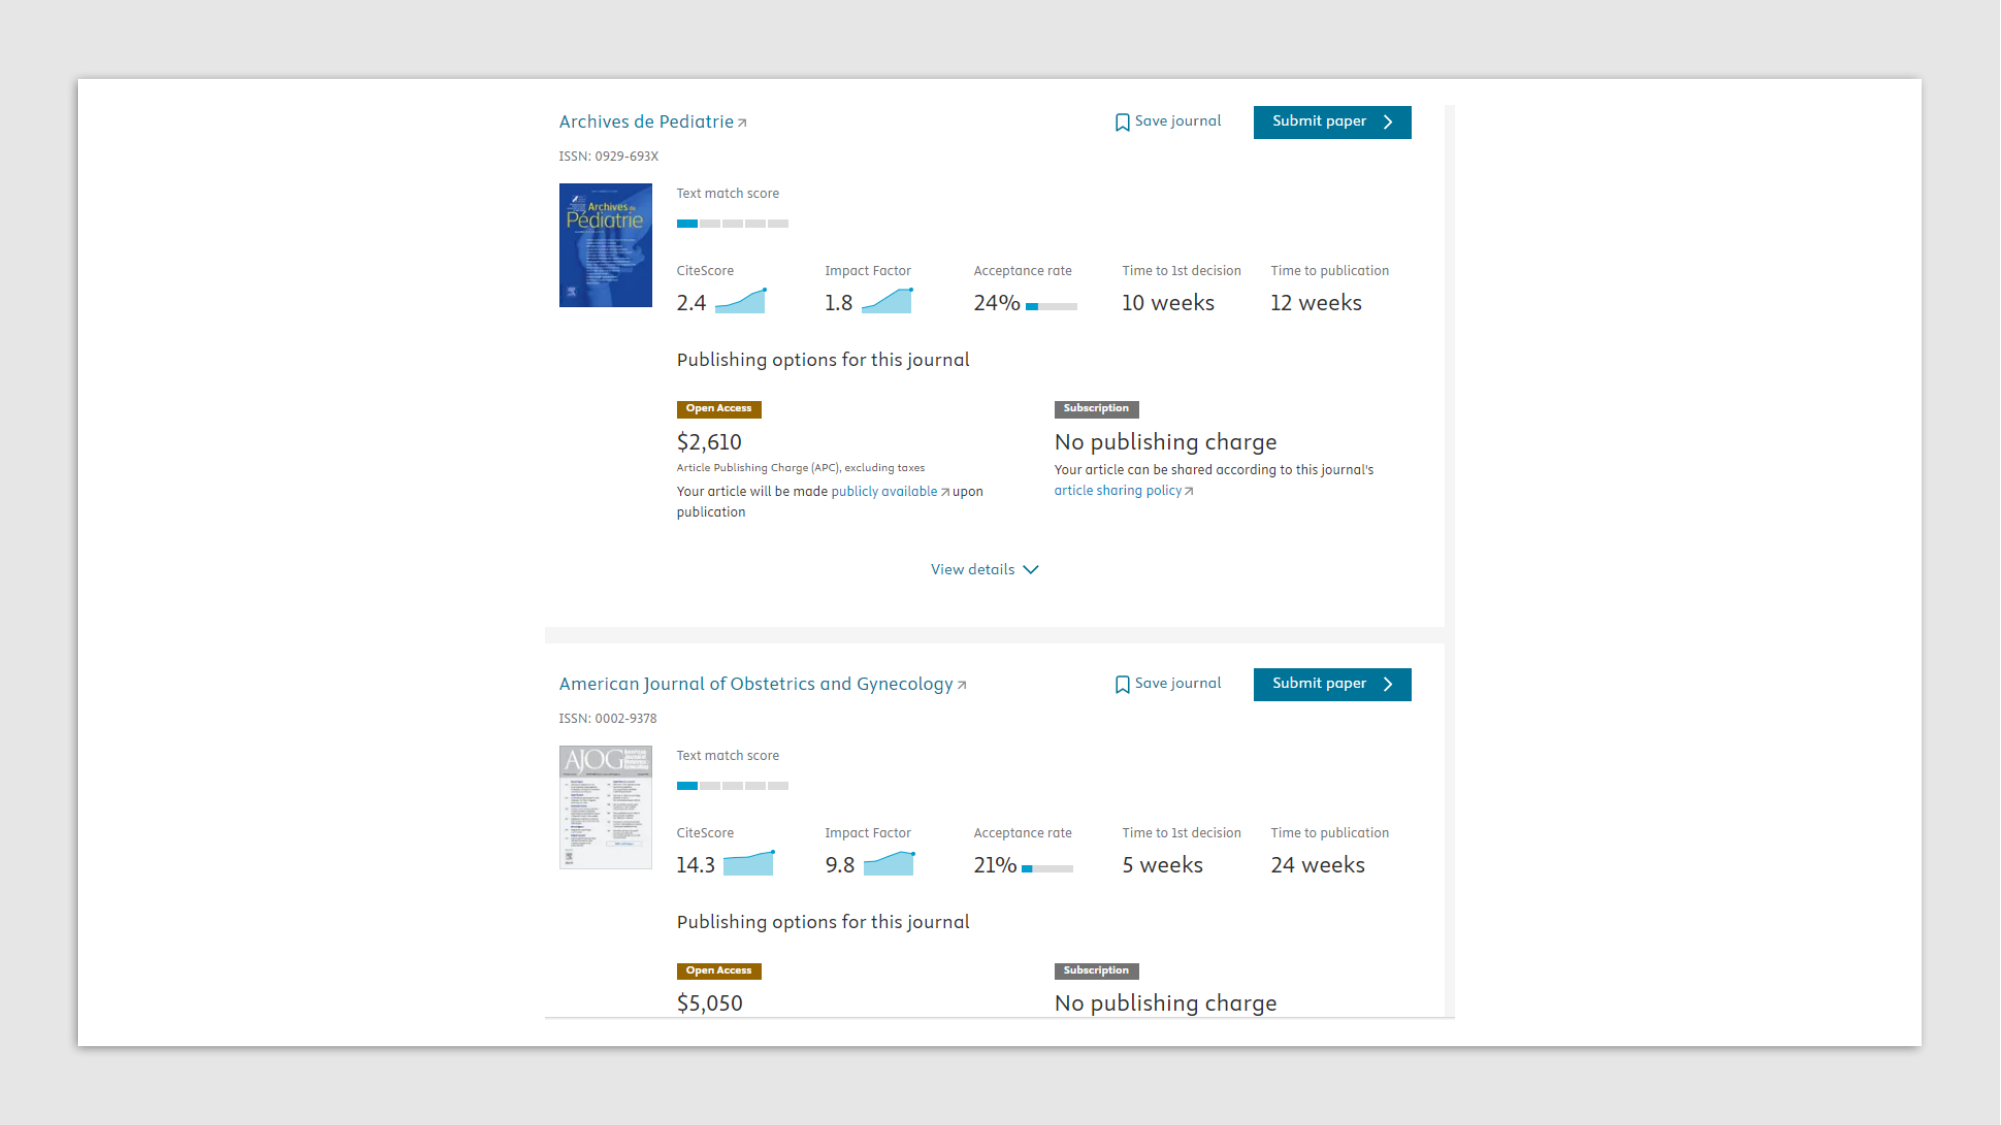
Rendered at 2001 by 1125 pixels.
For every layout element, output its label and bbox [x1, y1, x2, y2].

text_box [77, 78, 1923, 1047]
picture [545, 105, 1455, 1020]
text_box [0, 0, 2000, 1125]
picture [1295, 119, 1311, 125]
picture [1385, 116, 1391, 128]
picture [1274, 116, 1288, 125]
picture [1350, 119, 1360, 125]
picture [1337, 119, 1351, 128]
